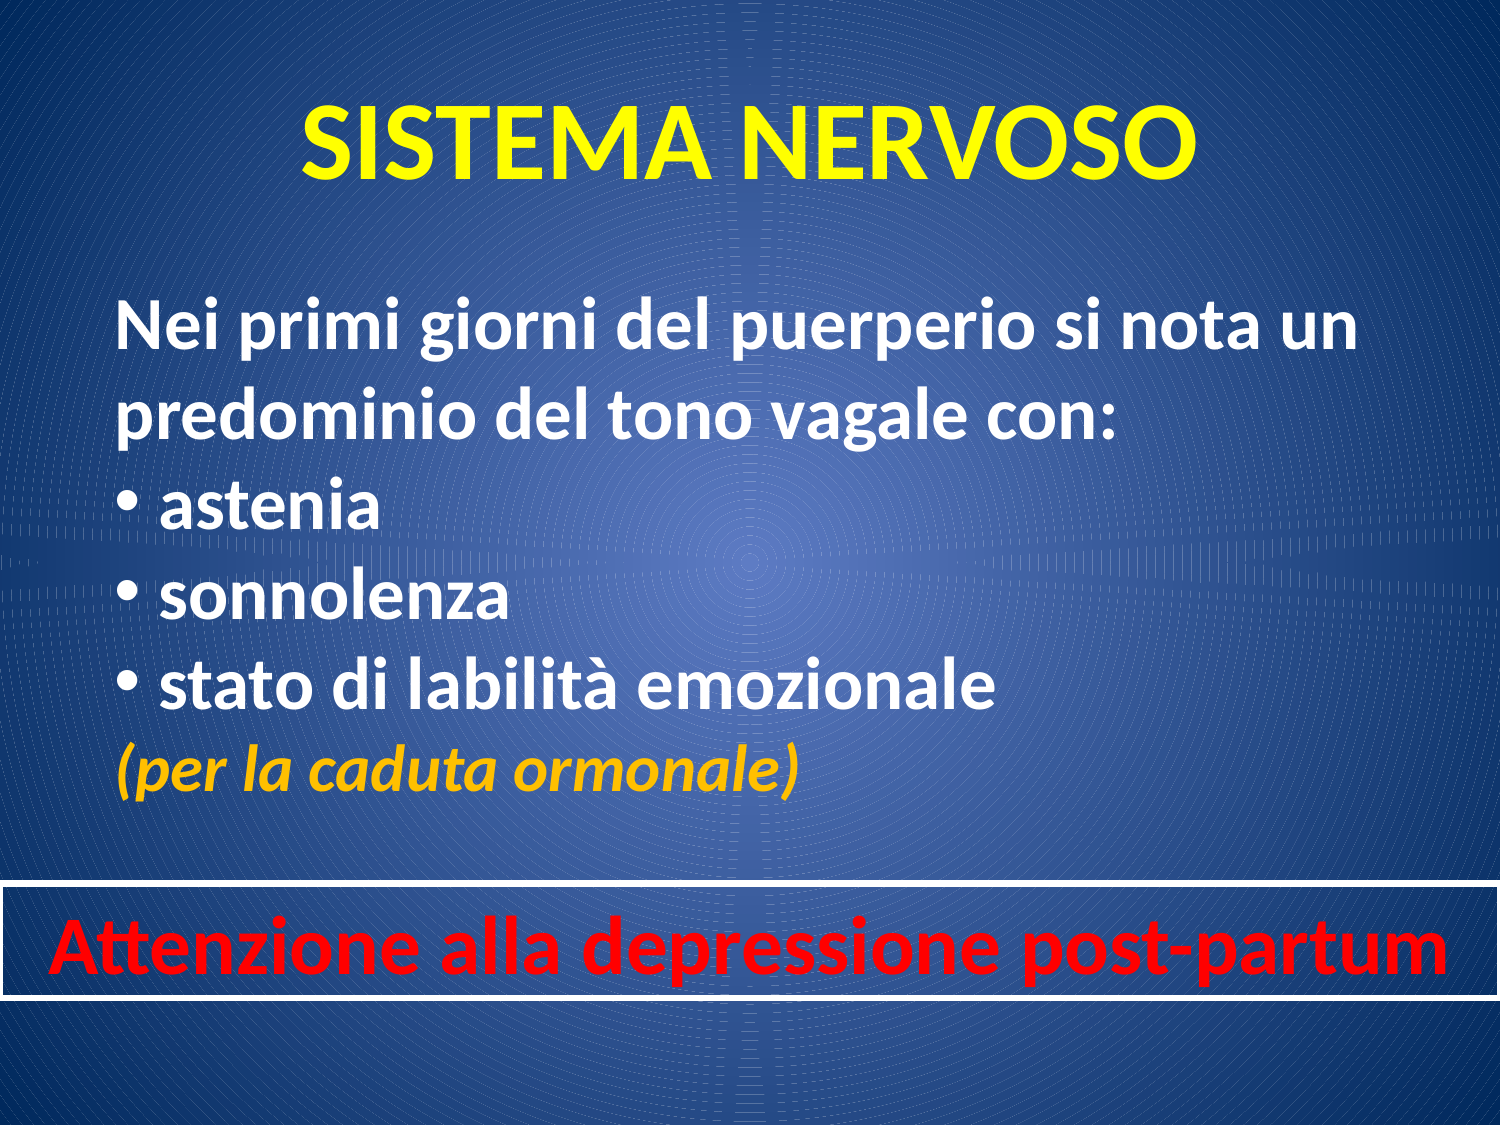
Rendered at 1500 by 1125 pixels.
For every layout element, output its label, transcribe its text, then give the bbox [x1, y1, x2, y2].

text_box Nei primi giorni del puerperio si nota un predominio del tono vagale con: astenia sonnolenza stato di labilità emozionale (per la caduta ormonale) [100, 267, 1388, 883]
text_box SISTEMA NERVOSO [0, 59, 1500, 210]
text_box Attenzione alla depressione post-partum [0, 883, 1500, 999]
